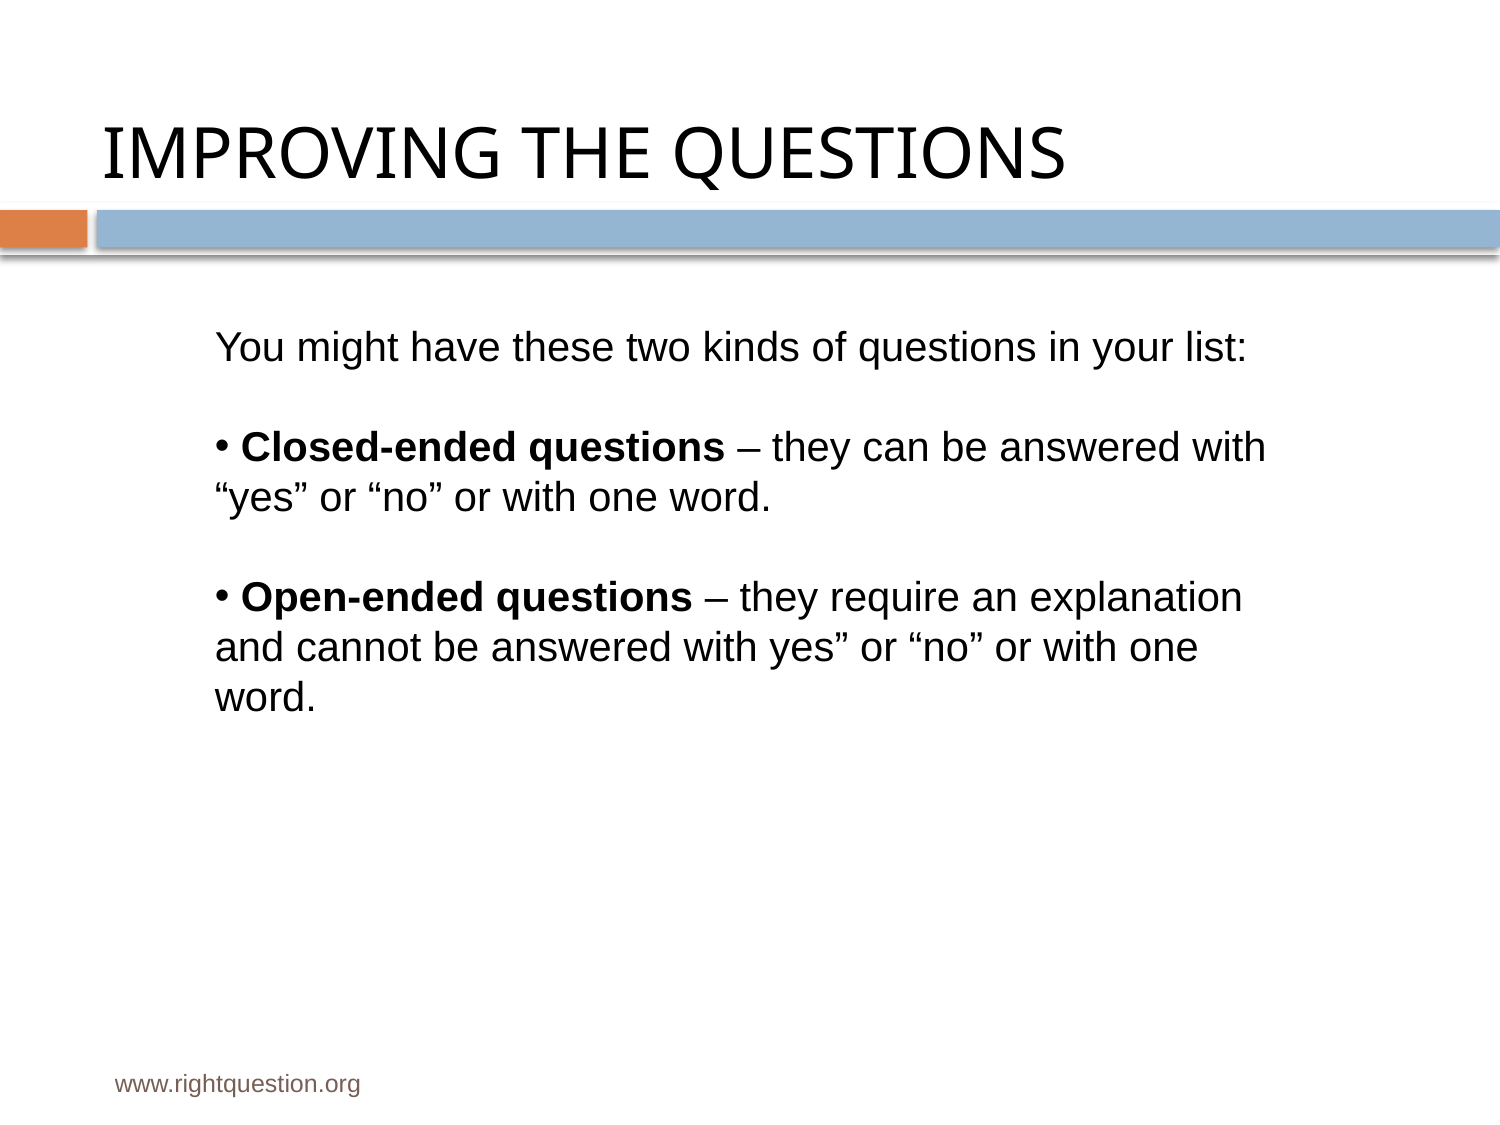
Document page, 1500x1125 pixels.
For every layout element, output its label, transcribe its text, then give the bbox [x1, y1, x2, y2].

text_box You might have these two kinds of questions in your list: Closed-ended questions – they can be answered with “yes” or “no” or with one word. Open-ended questions – they require an explanation and cannot be answered with yes” or “no” or with one word. [200, 312, 1288, 773]
text_box IMPROVING THE QUESTIONS [87, 99, 1450, 200]
footer www.rightquestion.org [99, 1052, 990, 1113]
